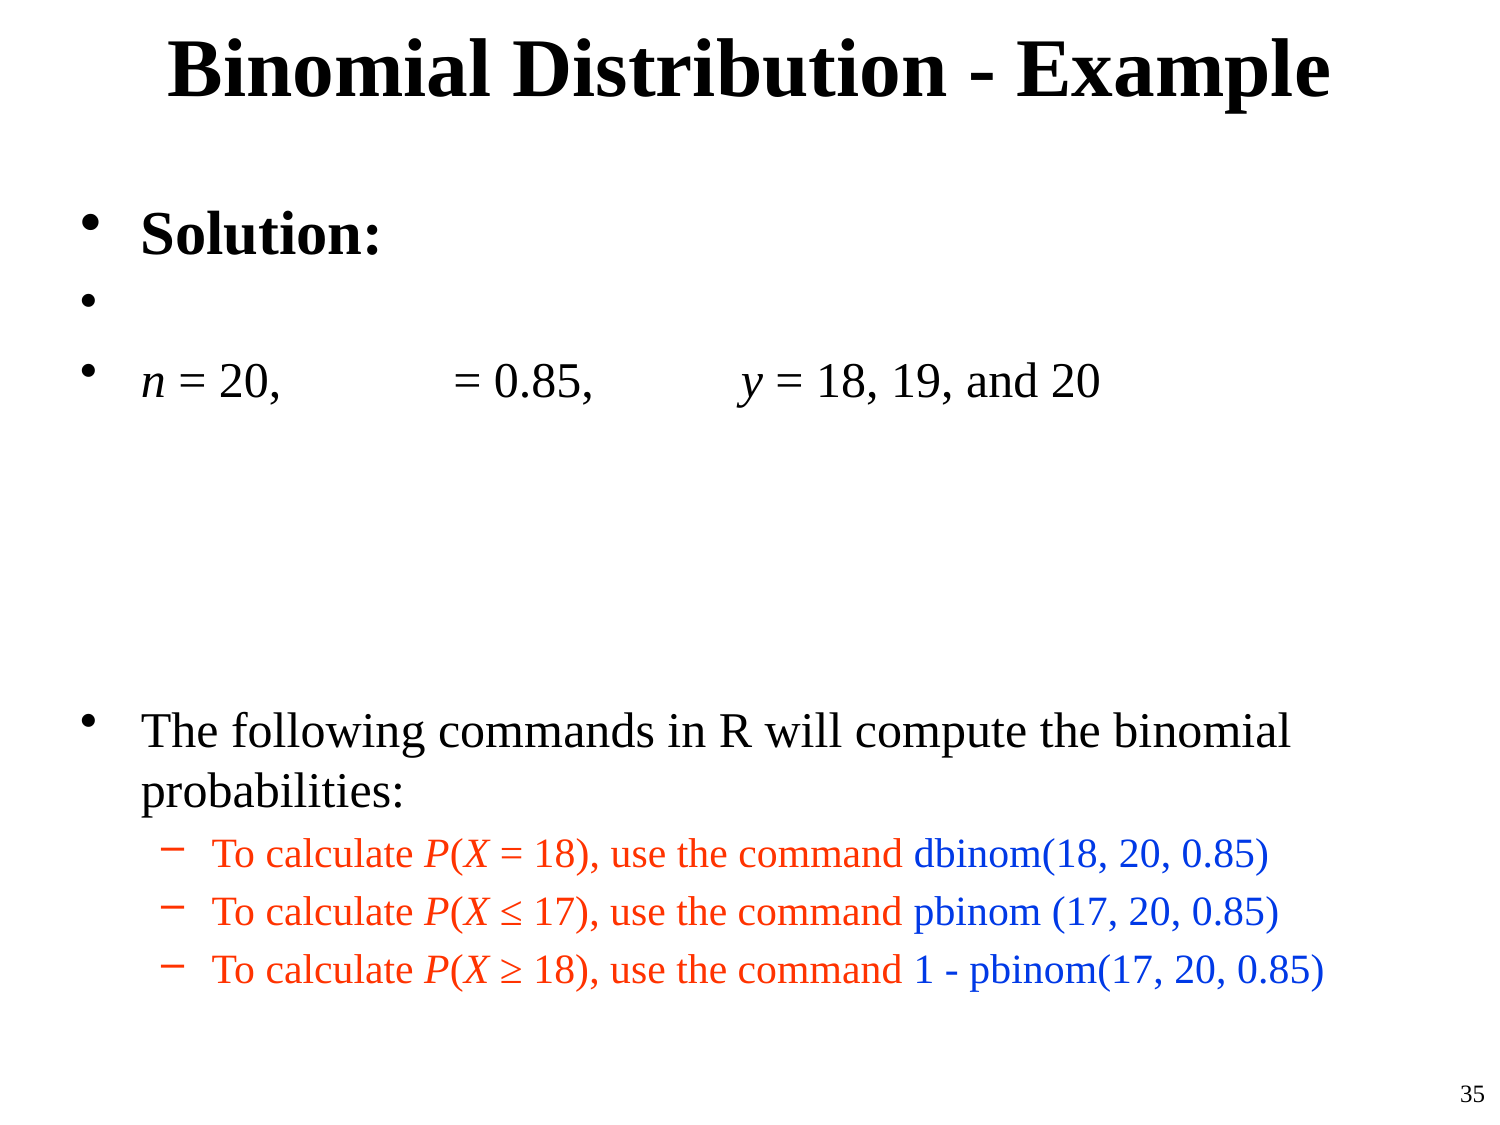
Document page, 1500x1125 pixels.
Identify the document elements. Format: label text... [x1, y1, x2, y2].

title Binomial Distribution - Example [0, 0, 1500, 126]
slide_number 35 [1186, 1069, 1500, 1125]
